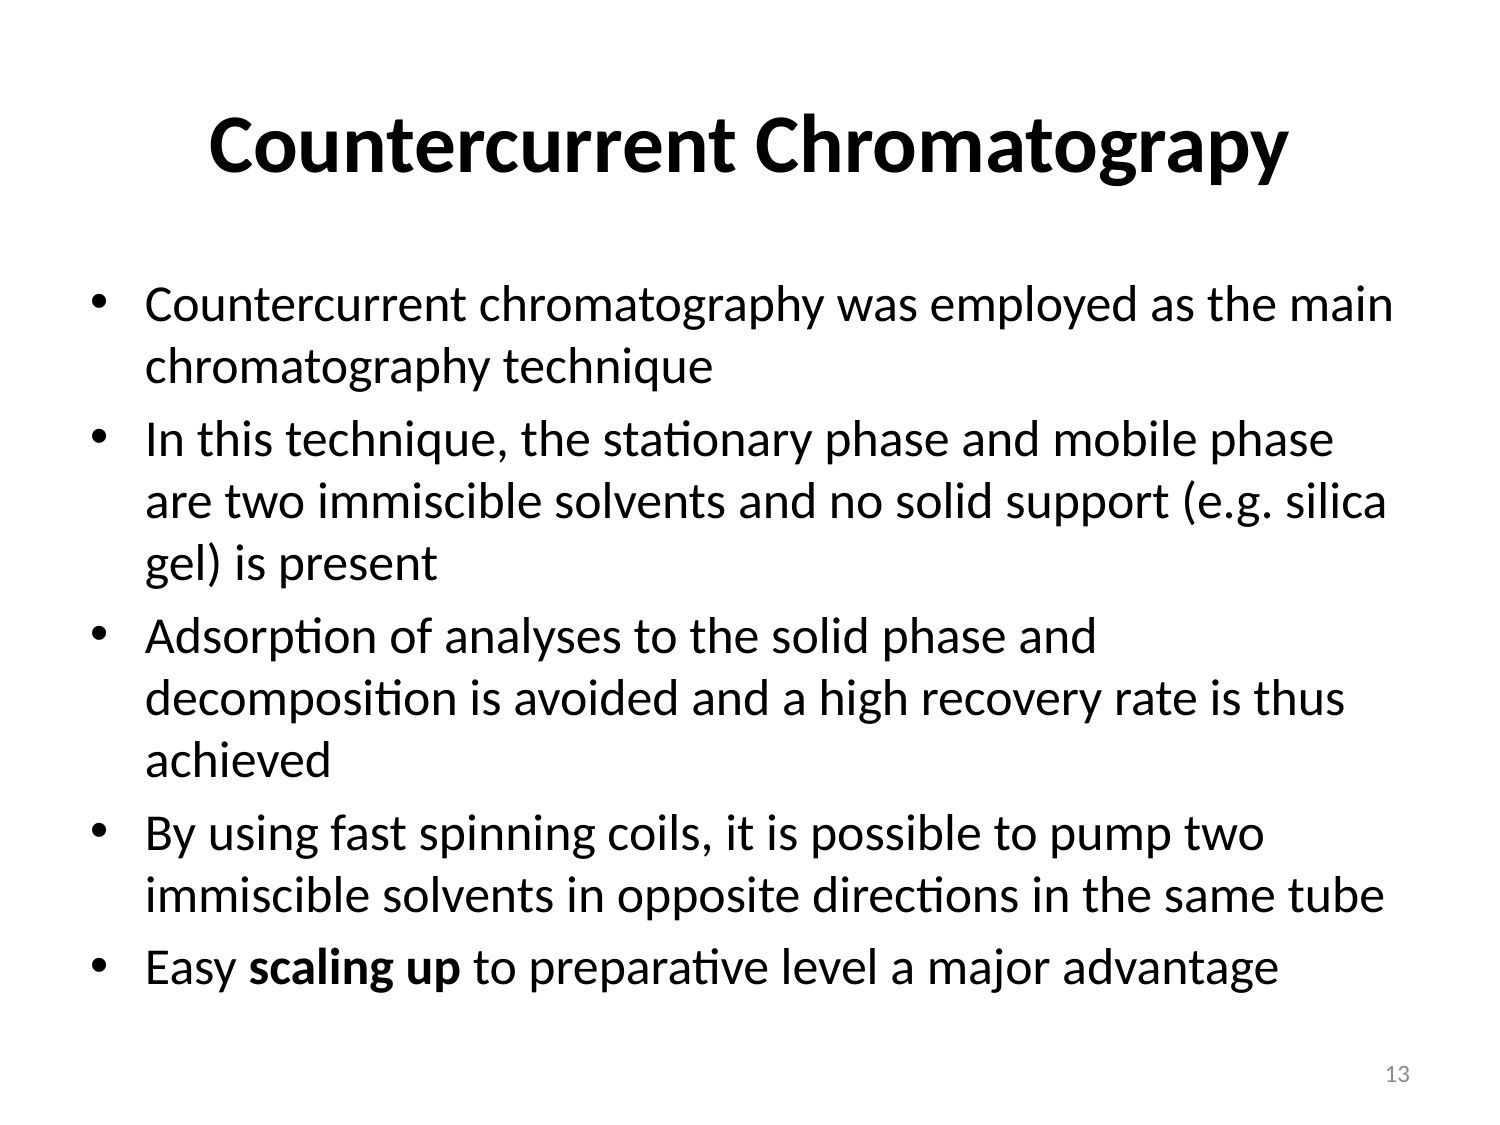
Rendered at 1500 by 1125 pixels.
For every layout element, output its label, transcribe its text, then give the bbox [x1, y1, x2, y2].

title Countercurrent Chromatograpy [75, 45, 1425, 233]
slide_number 13 [1074, 1042, 1425, 1103]
list Countercurrent chromatography was employed as the main chromatography technique In this technique, the stationary phase and mobile phase are two immiscible solvents and no solid support (e.g. silica gel) is present Adsorption of analyses to the solid phase and decomposition is avoided and a high recovery rate is thus achieved By using fast spinning coils, it is possible to pump two immiscible solvents in opposite directions in the same tube Easy scaling up to preparative level a major advantage [75, 262, 1425, 1005]
